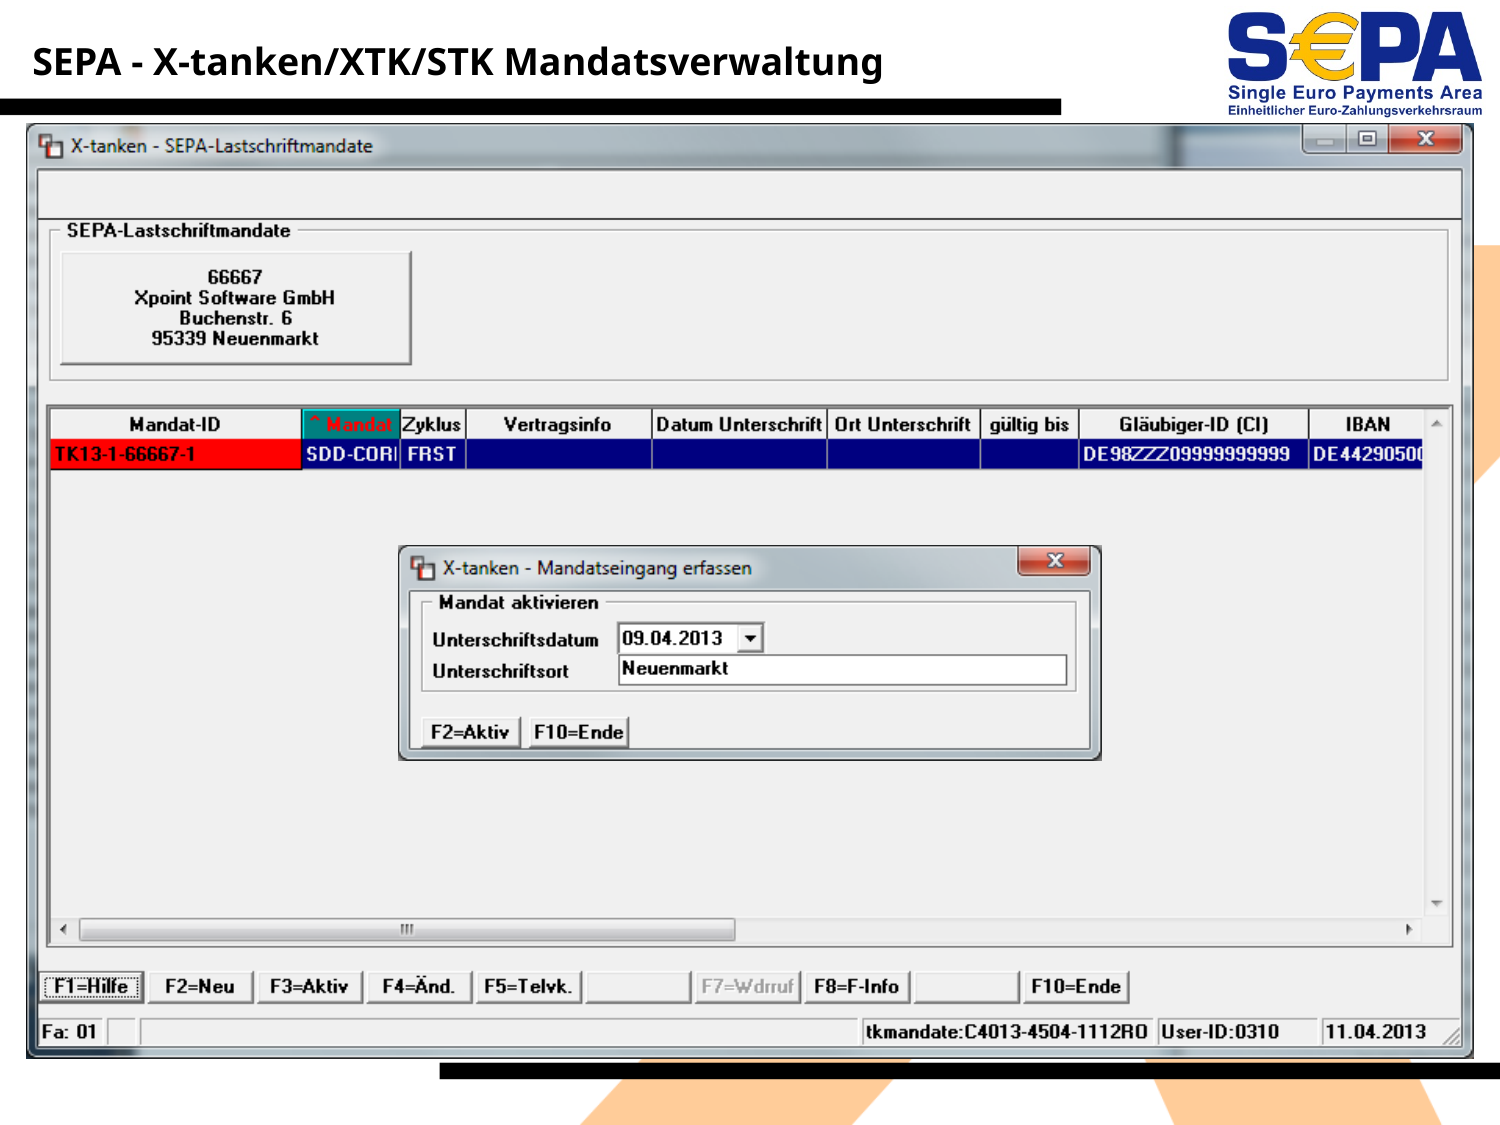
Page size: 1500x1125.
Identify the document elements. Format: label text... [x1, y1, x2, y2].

text_box SEPA - X-tanken/XTK/STK Mandatsverwaltung [17, 30, 1110, 91]
picture [0, 0, 1500, 1125]
